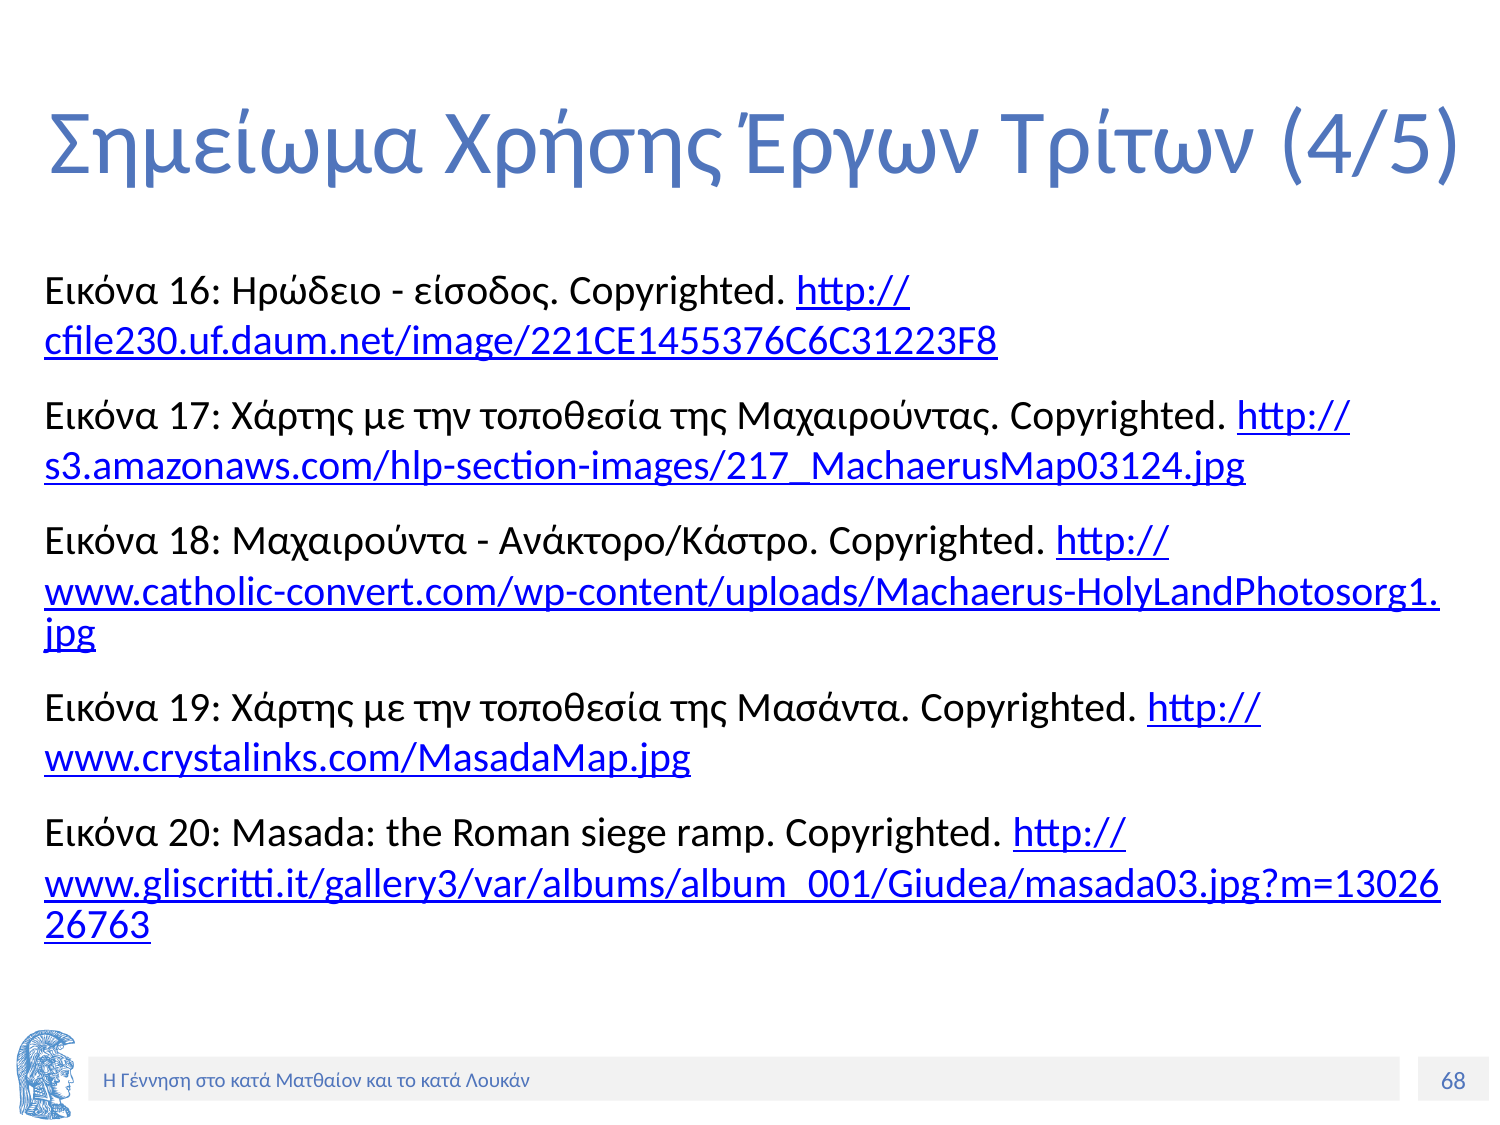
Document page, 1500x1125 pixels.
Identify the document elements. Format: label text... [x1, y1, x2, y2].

title Σημείωμα Χρήσης Έργων Τρίτων (4/5) [29, 42, 1483, 231]
list Εικόνα 16: Ηρώδειο - είσοδος. Copyrighted. http://cfile230.uf.daum.net/image/221CE1455376C6C31223F8 Εικόνα 17: Χάρτης με την τοποθεσία της Μαχαιρούντας. Copyrighted. http://s3.amazonaws.com/hlp-section-images/217_MachaerusMap03124.jpg Εικόνα 18: Μαχαιρούντα - Ανάκτορο/Κάστρο. Copyrighted. http://www.catholic-convert.com/wp-content/uploads/Machaerus-HolyLandPhotosorg1.jpg Εικόνα 19: Χάρτης με την τοποθεσία της Μασάντα. Copyrighted. http://www.crystalinks.com/MasadaMap.jpg Εικόνα 20: Masada: the Roman siege ramp. Copyrighted. http://www.gliscritti.it/gallery3/var/albums/album_001/Giudea/masada03.jpg?m=1302626763 [29, 255, 1459, 998]
picture [9, 1026, 81, 1120]
